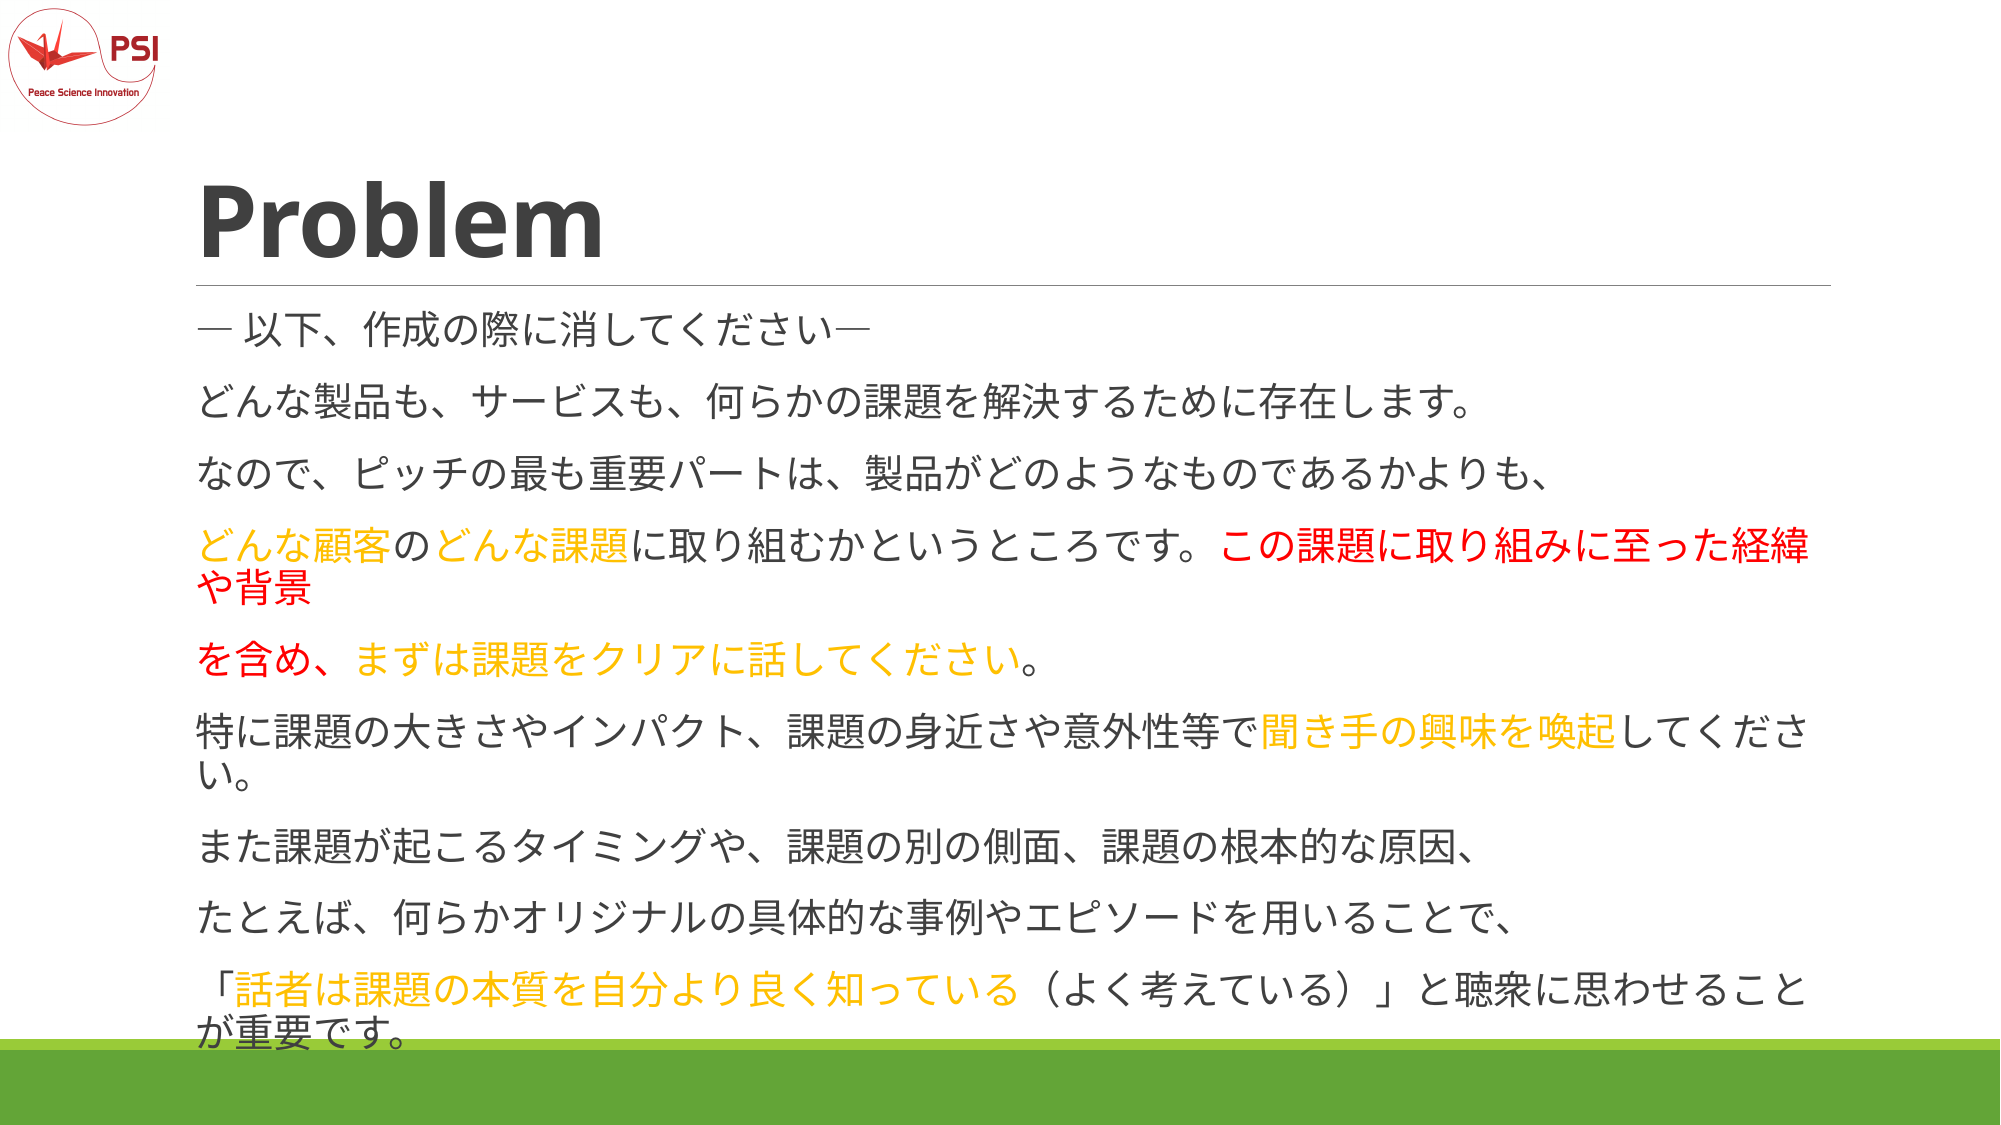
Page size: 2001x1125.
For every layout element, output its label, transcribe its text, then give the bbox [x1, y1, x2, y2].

list ―以下、作成の際に消してください― どんな製品も、サービスも、何らかの課題を解決するために存在します。 なので、ピッチの最も重要パートは、製品がどのようなものであるかよりも、 どんな顧客のどんな課題に取り組むかというところです。この課題に取り組みに至った経緯や背景 を含め、まずは課題をクリアに話してください。 特に課題の大きさやインパクト、課題の身近さや意外性等で聞き手の興味を喚起してください。 また課題が起こるタイミングや、課題の別の側面、課題の根本的な原因、 たとえば、何らかオリジナルの具体的な事例やエピソードを用いることで、 「話者は課題の本質を自分より良く知っている（よく考えている）」と聴衆に思わせることが重要です。 [180, 302, 1830, 963]
title Problem [180, 47, 1830, 285]
picture [0, 0, 170, 132]
